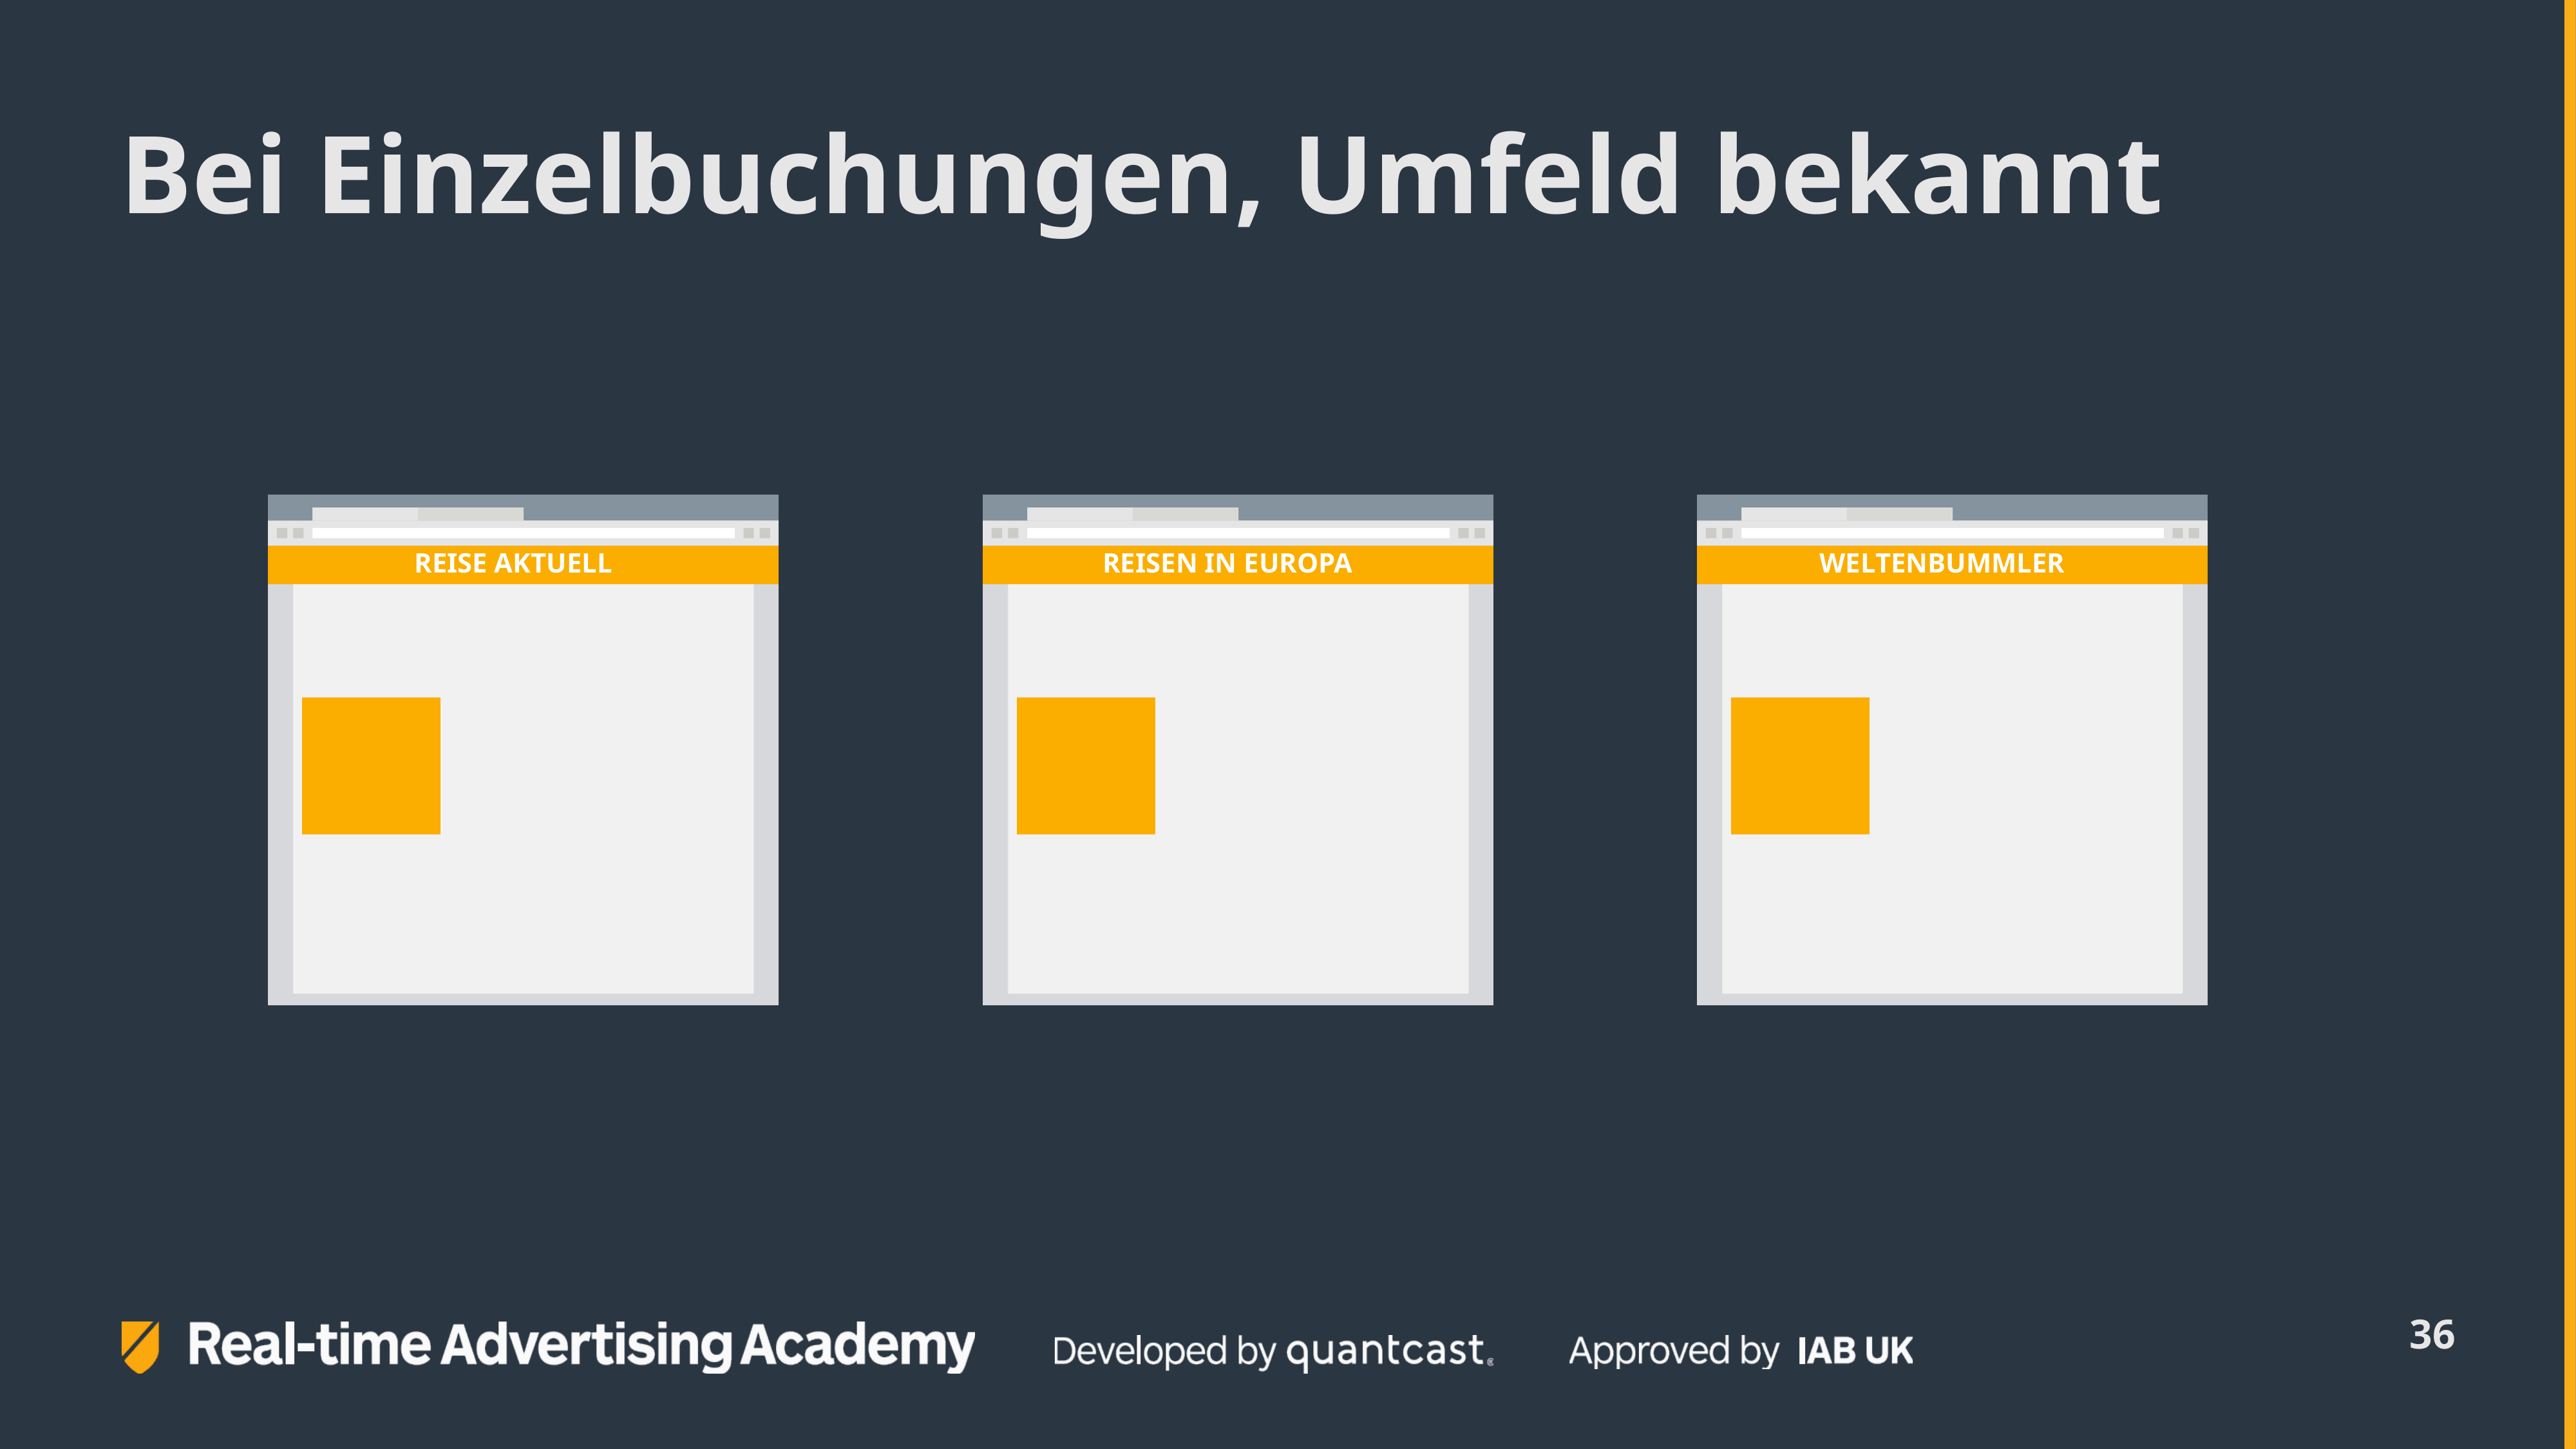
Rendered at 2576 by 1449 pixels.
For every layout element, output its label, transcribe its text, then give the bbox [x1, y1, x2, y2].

slide_number 36 [2235, 1314, 2456, 1364]
title Bei Einzelbuchungen, Umfeld bekannt [120, 119, 2342, 236]
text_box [1687, 495, 2208, 1005]
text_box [258, 495, 779, 1005]
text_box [972, 495, 1493, 1005]
